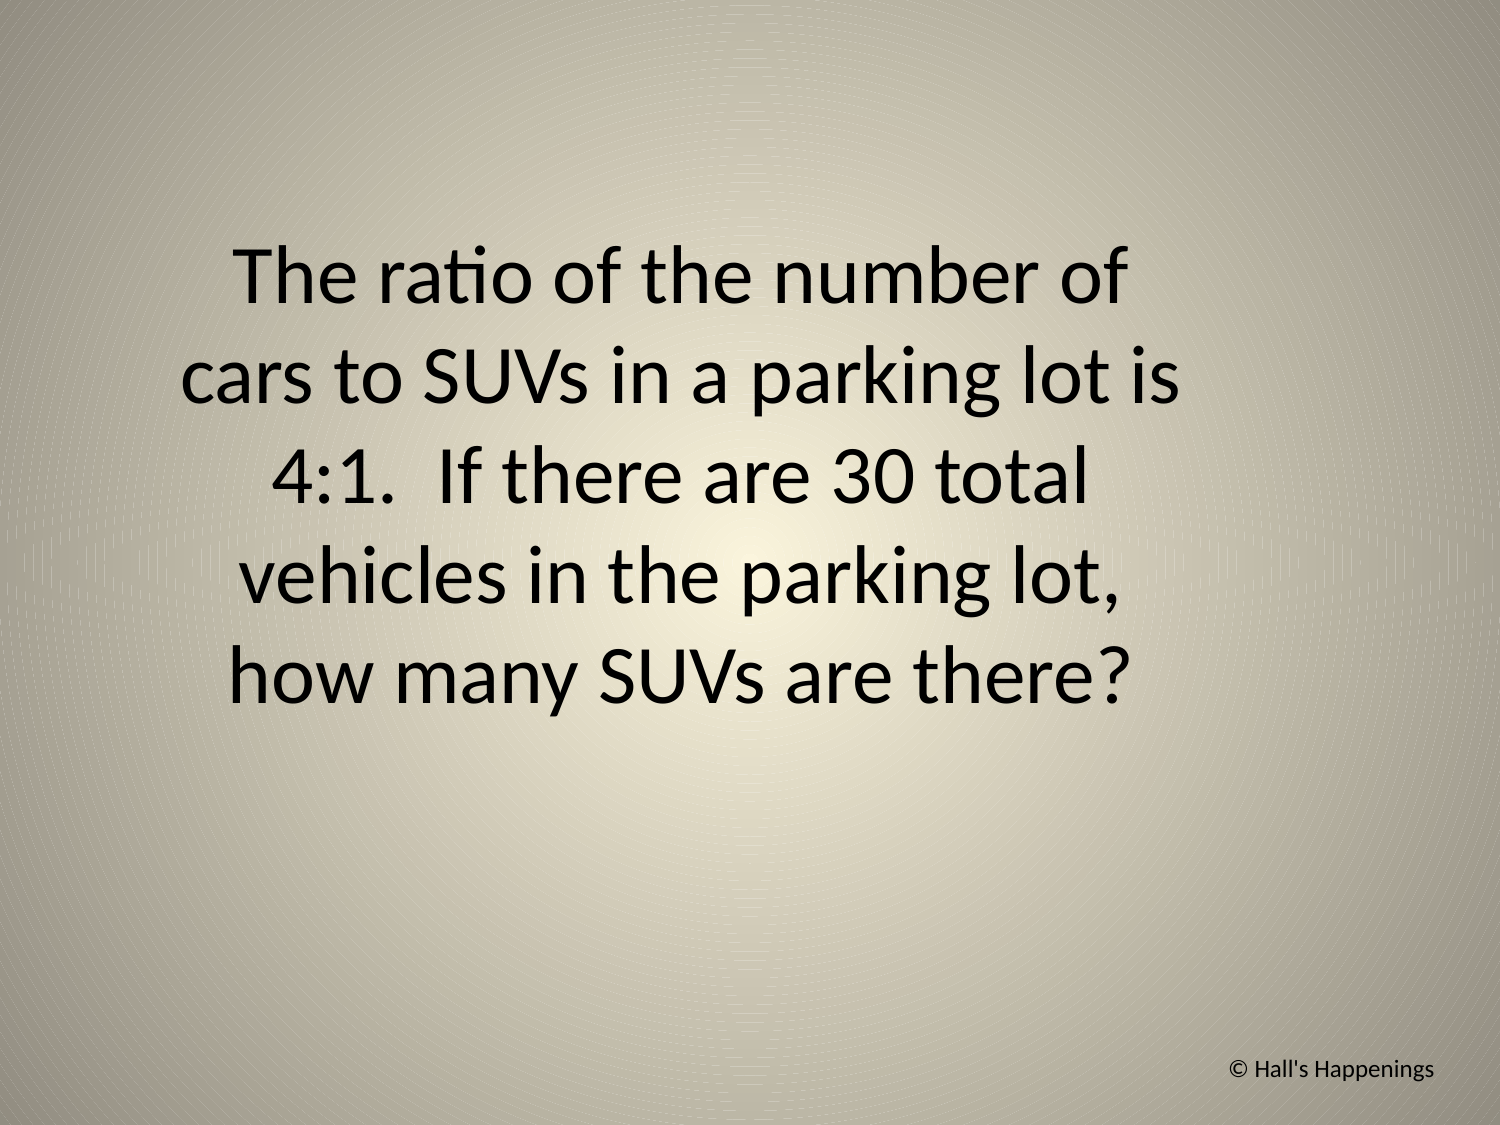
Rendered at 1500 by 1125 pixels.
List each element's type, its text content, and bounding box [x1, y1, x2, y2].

footer © Hall's Happenings [975, 1037, 1450, 1098]
text_box The ratio of the number of cars to SUVs in a parking lot is 4:1. If there are 30 total vehicles in the parking lot, how many SUVs are there? [162, 212, 1200, 728]
